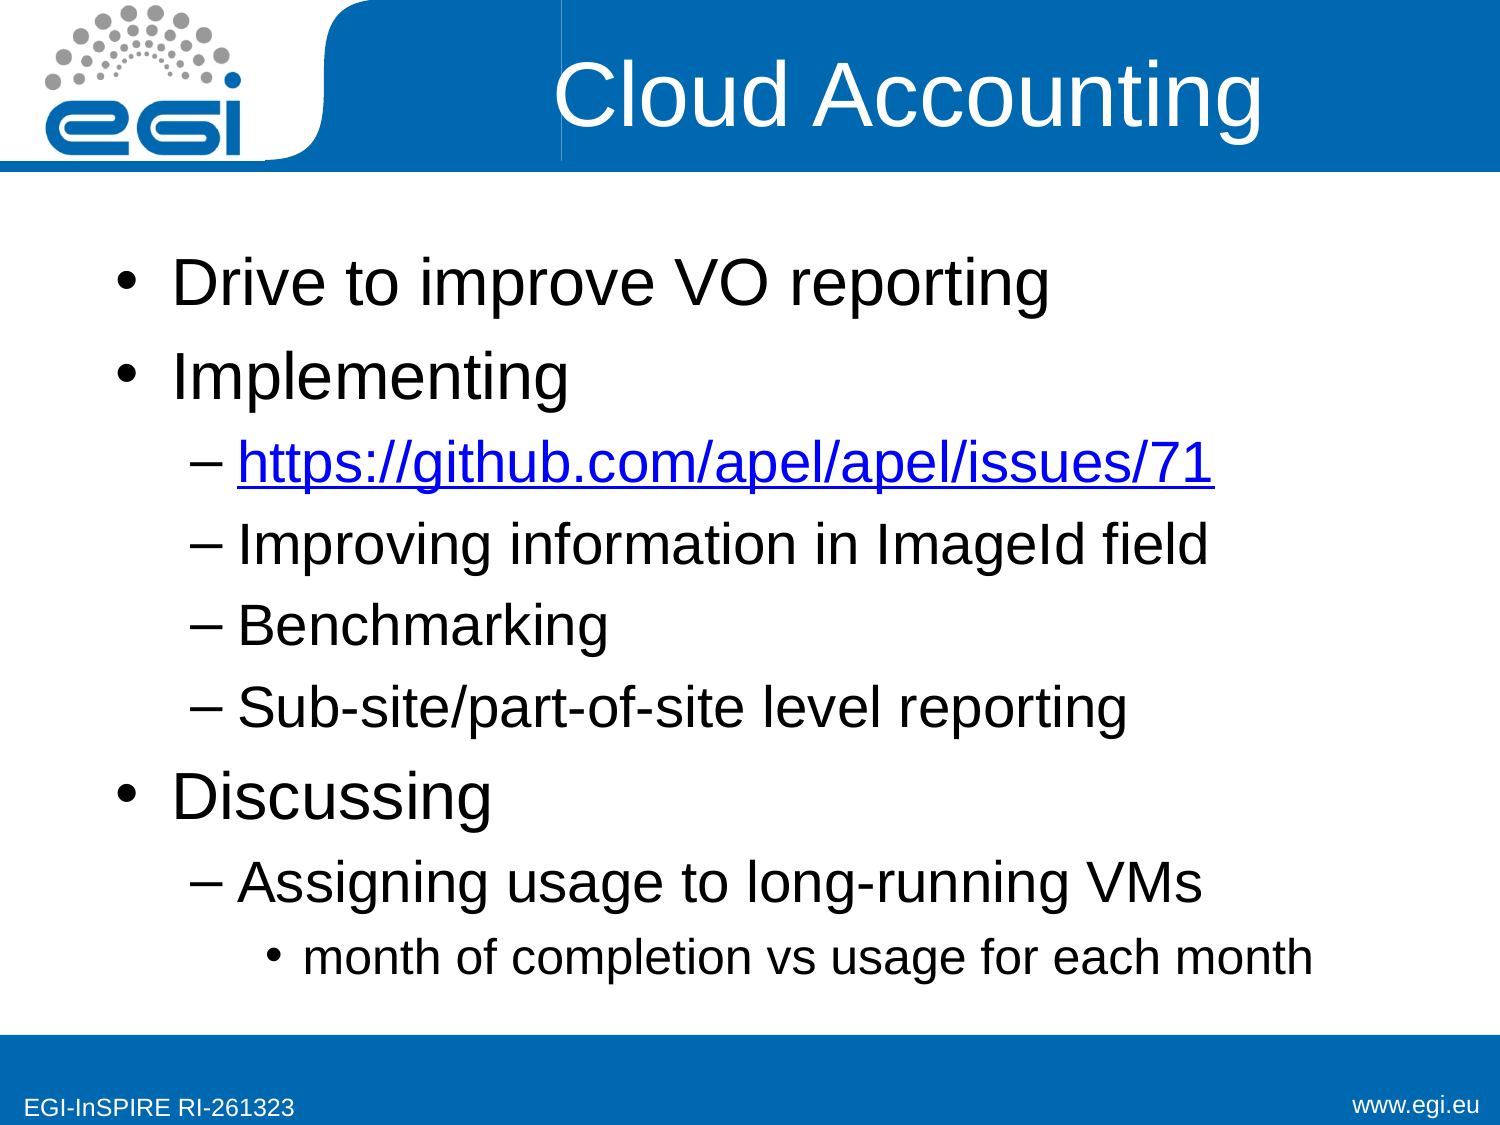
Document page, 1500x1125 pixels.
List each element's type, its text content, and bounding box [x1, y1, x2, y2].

list Drive to improve VO reporting Implementing https://github.com/apel/apel/issues/71 Improving information in ImageId field Benchmarking Sub-site/part-of-site level reporting Discussing Assigning usage to long-running VMs month of completion vs usage for each month [100, 231, 1425, 975]
picture [0, 0, 265, 161]
title Cloud Accounting [348, 19, 1471, 161]
